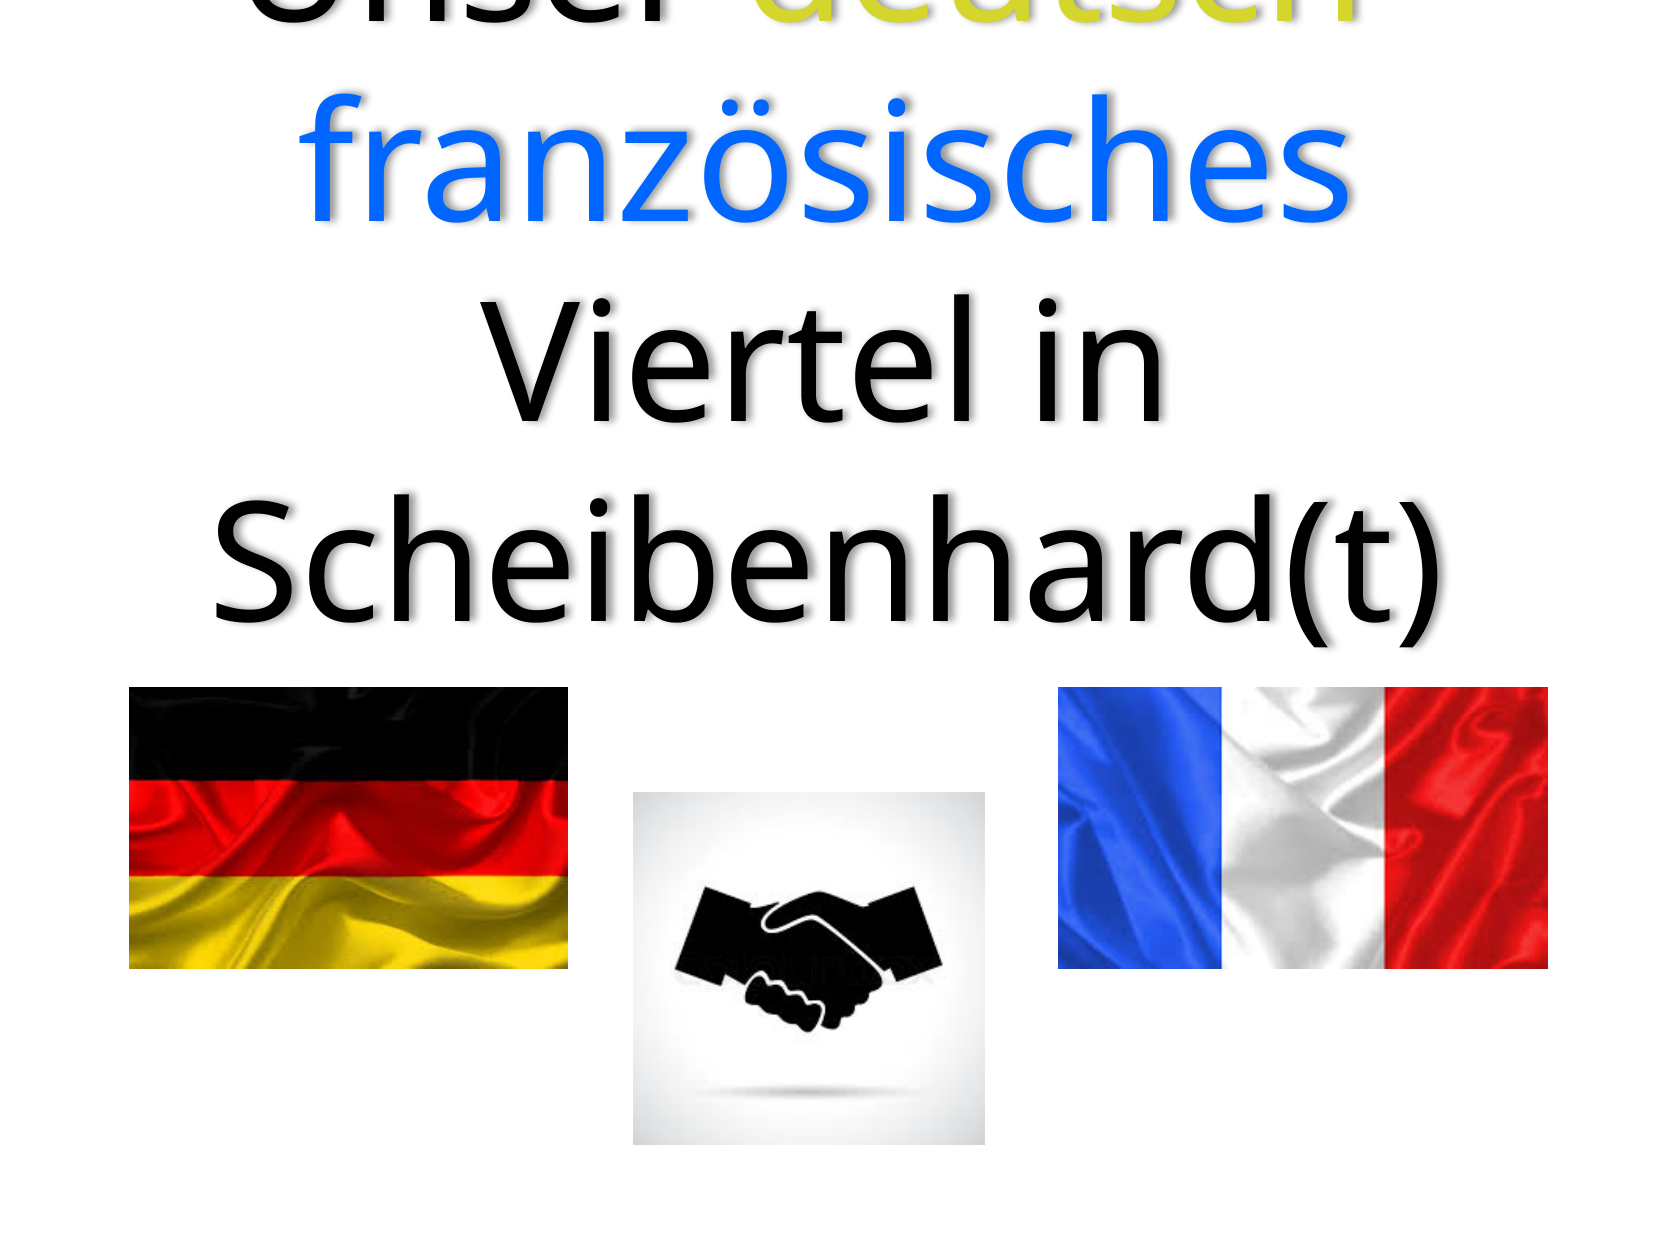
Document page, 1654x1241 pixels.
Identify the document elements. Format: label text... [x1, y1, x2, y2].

picture [633, 792, 986, 1145]
picture [129, 686, 568, 969]
picture [1058, 686, 1548, 969]
title Unser deutsch-französisches Viertel in Scheibenhard(t) [82, 36, 1571, 874]
